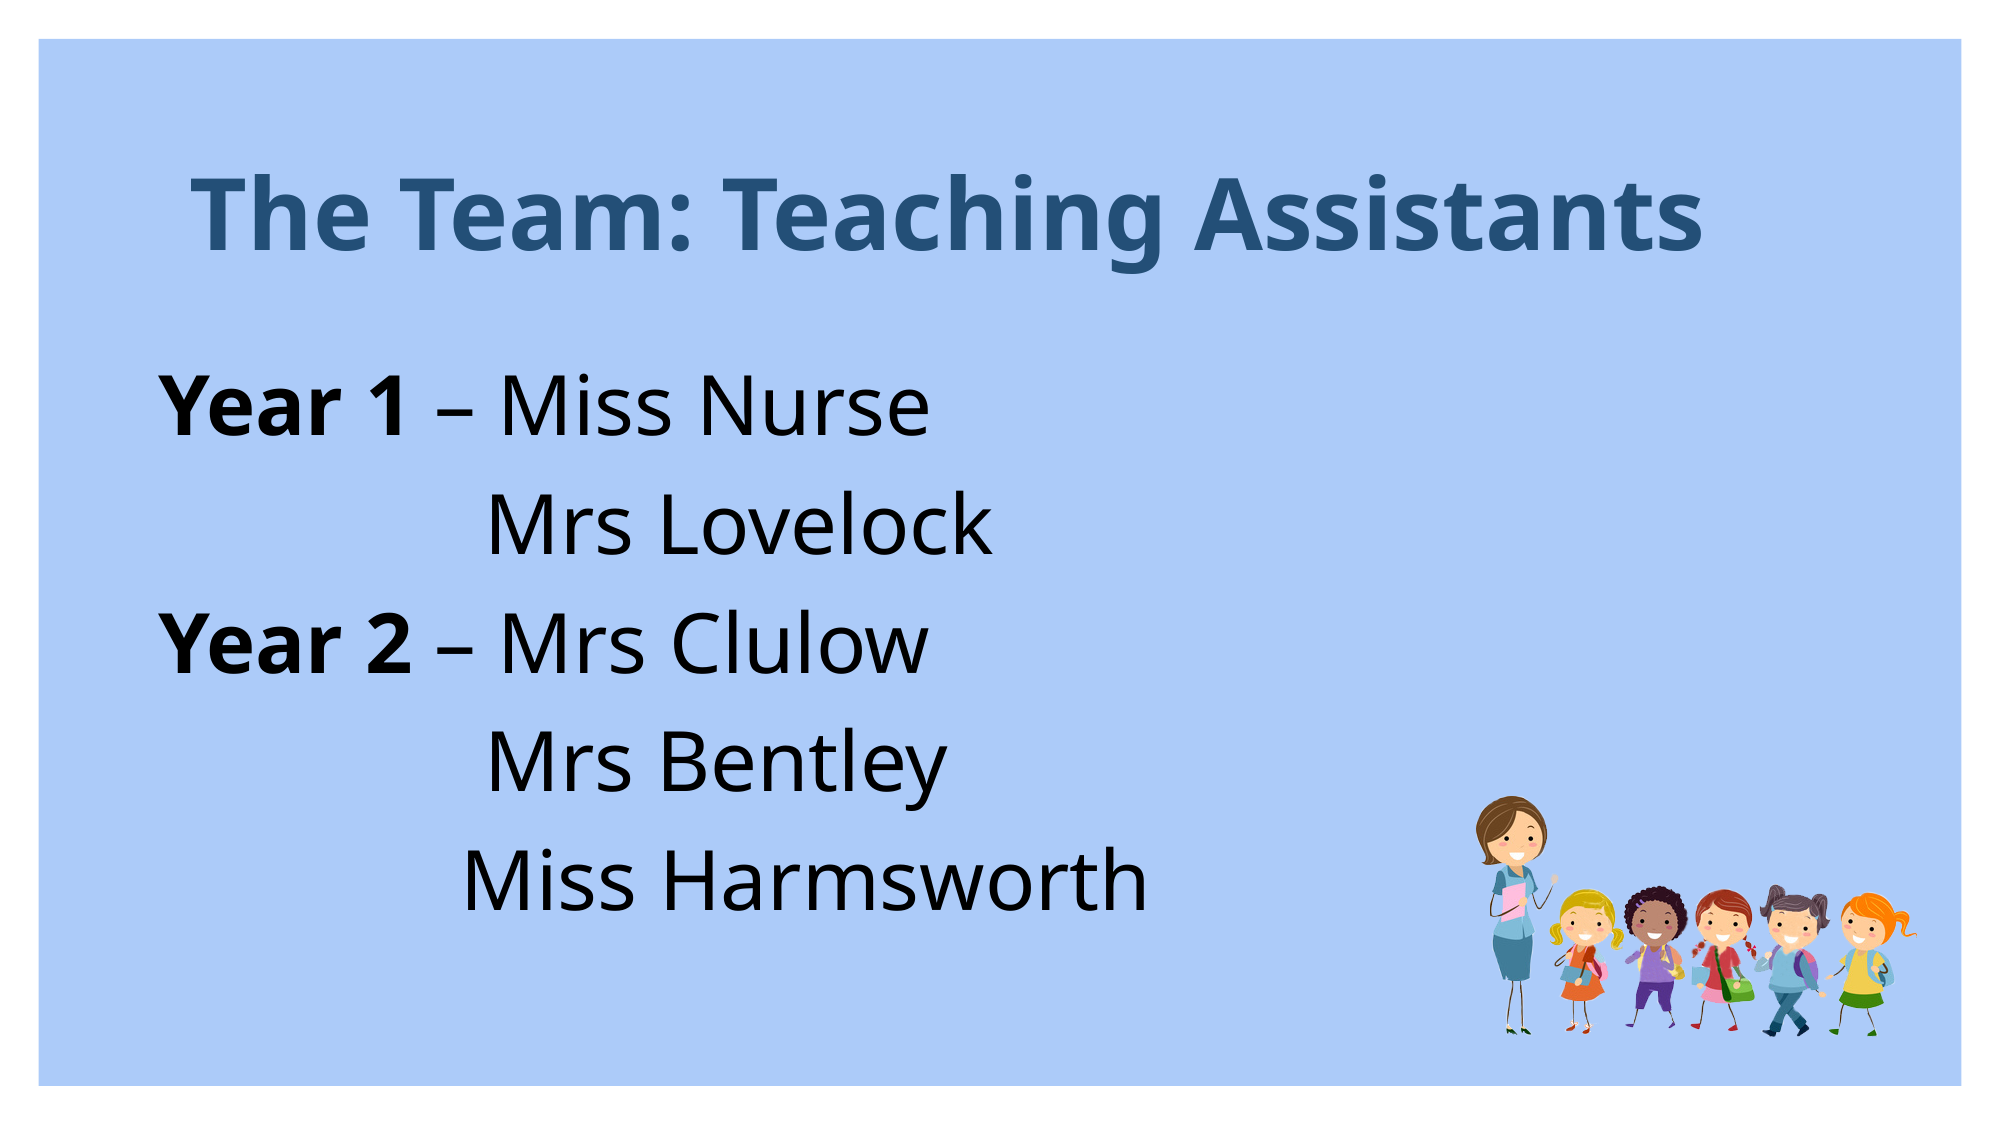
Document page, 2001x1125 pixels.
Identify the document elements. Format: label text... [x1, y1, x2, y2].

title The Team: Teaching Assistants [174, 105, 1825, 331]
list Year 1 – Miss Nurse Mrs Lovelock Year 2 – Mrs Clulow Mrs Bentley Miss Harmsworth [143, 345, 1825, 990]
picture [1476, 796, 1917, 1037]
